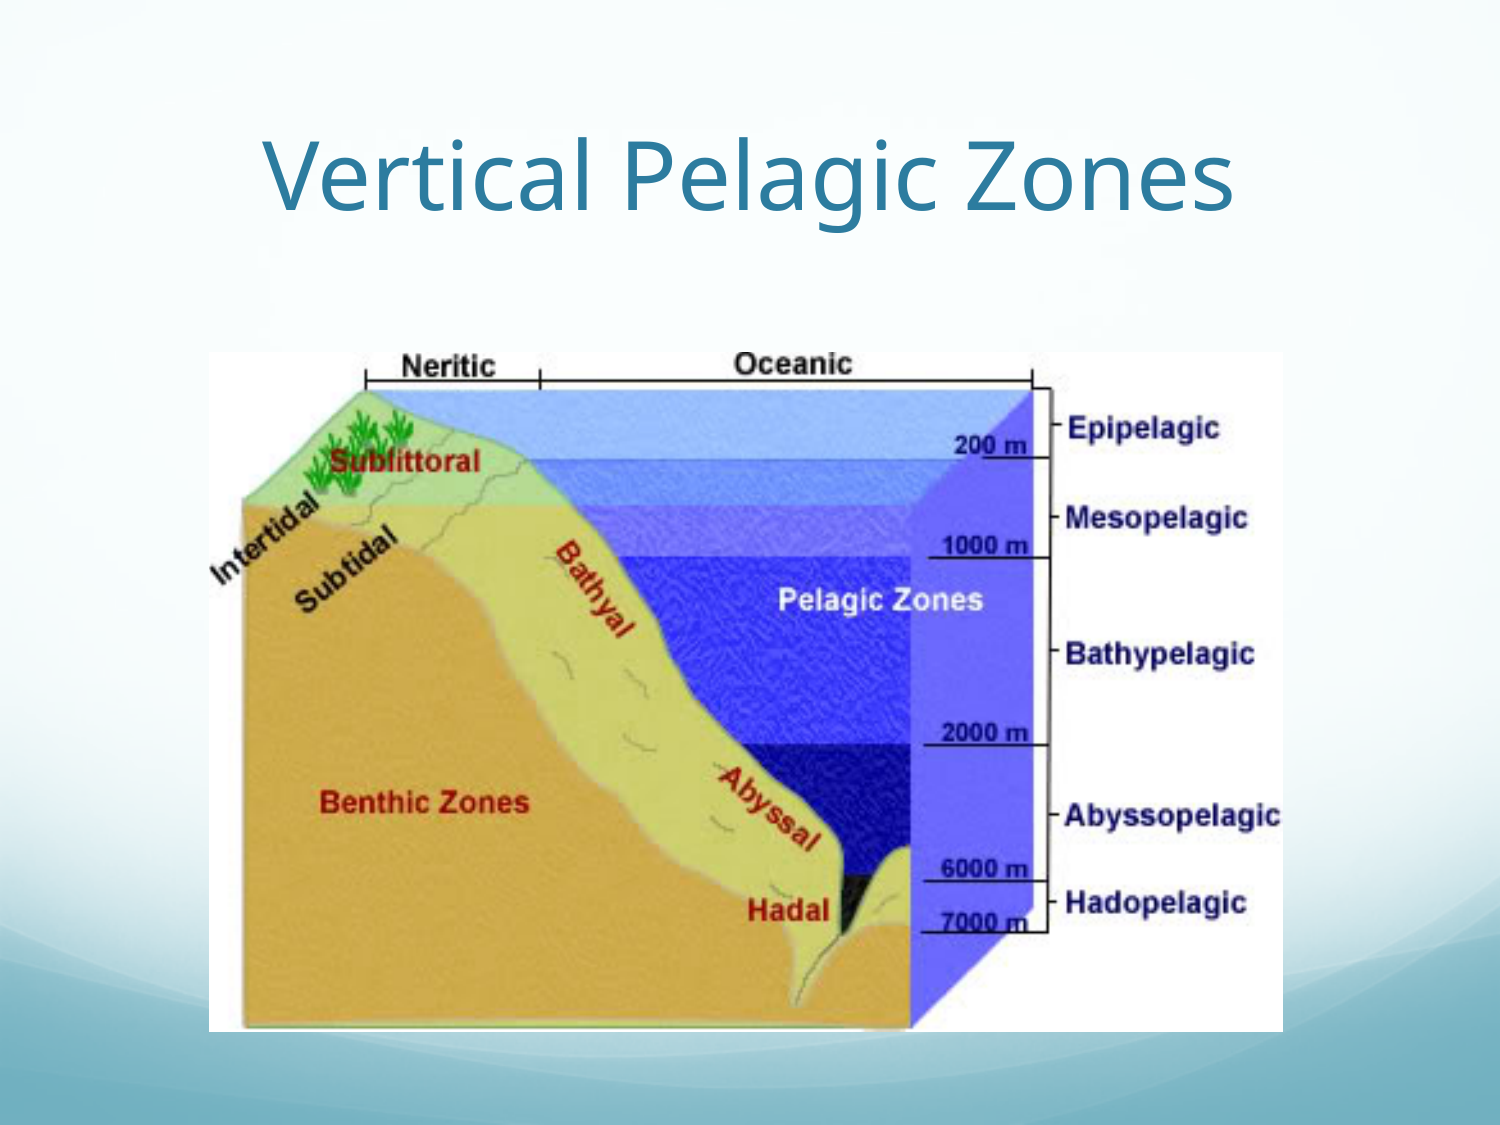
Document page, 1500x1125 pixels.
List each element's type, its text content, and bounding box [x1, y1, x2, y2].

title Vertical Pelagic Zones [90, 17, 1410, 237]
picture [208, 352, 1283, 1032]
